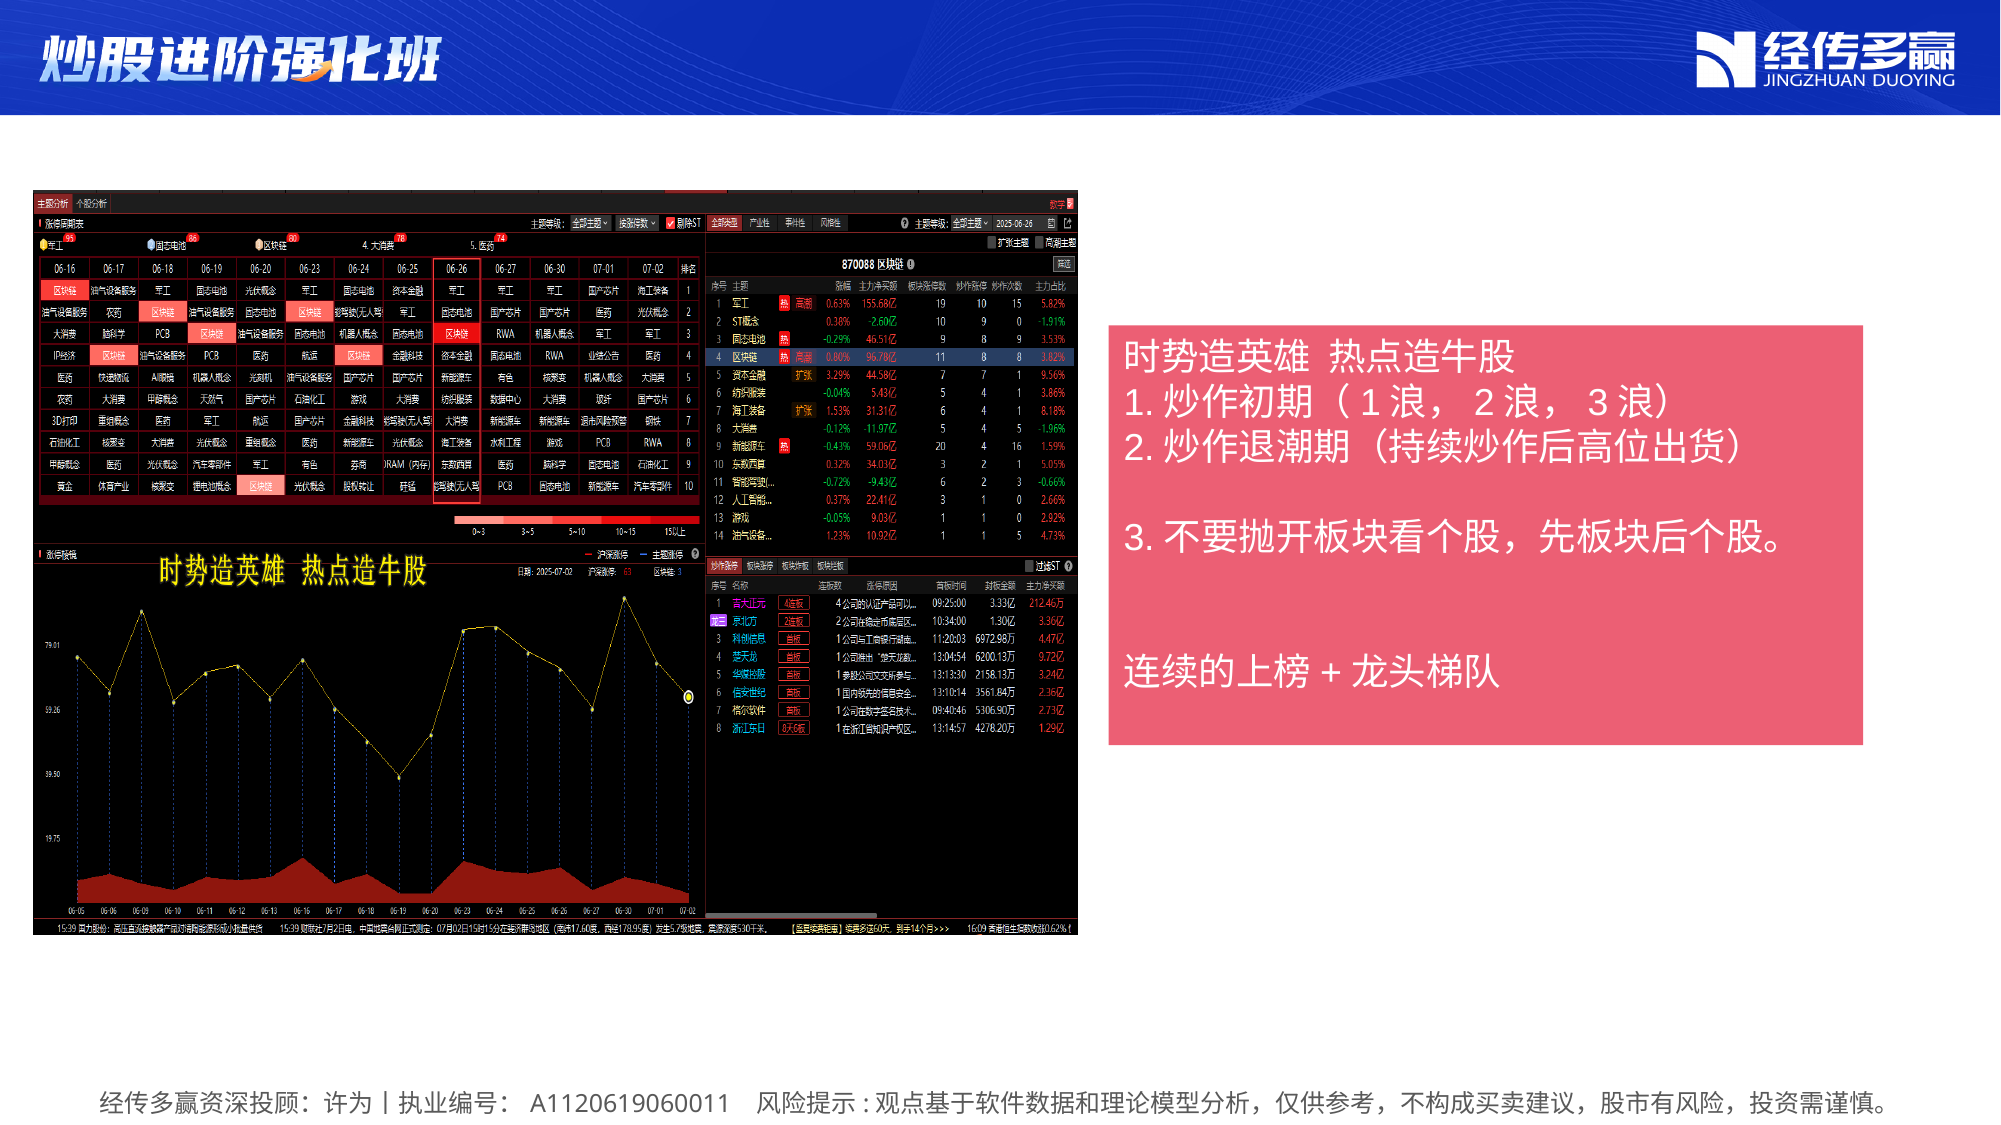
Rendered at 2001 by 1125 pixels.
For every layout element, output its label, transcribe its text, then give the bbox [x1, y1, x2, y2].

picture [0, 0, 2001, 1125]
text_box 时势造英雄 热点造牛股 1.炒作初期（1浪，2浪，3浪） 2.炒作退潮期（持续炒作后高位出货） 3.不要抛开板块看个股，先板块后个股。 连续的上榜+龙头梯队 [1108, 325, 1864, 746]
